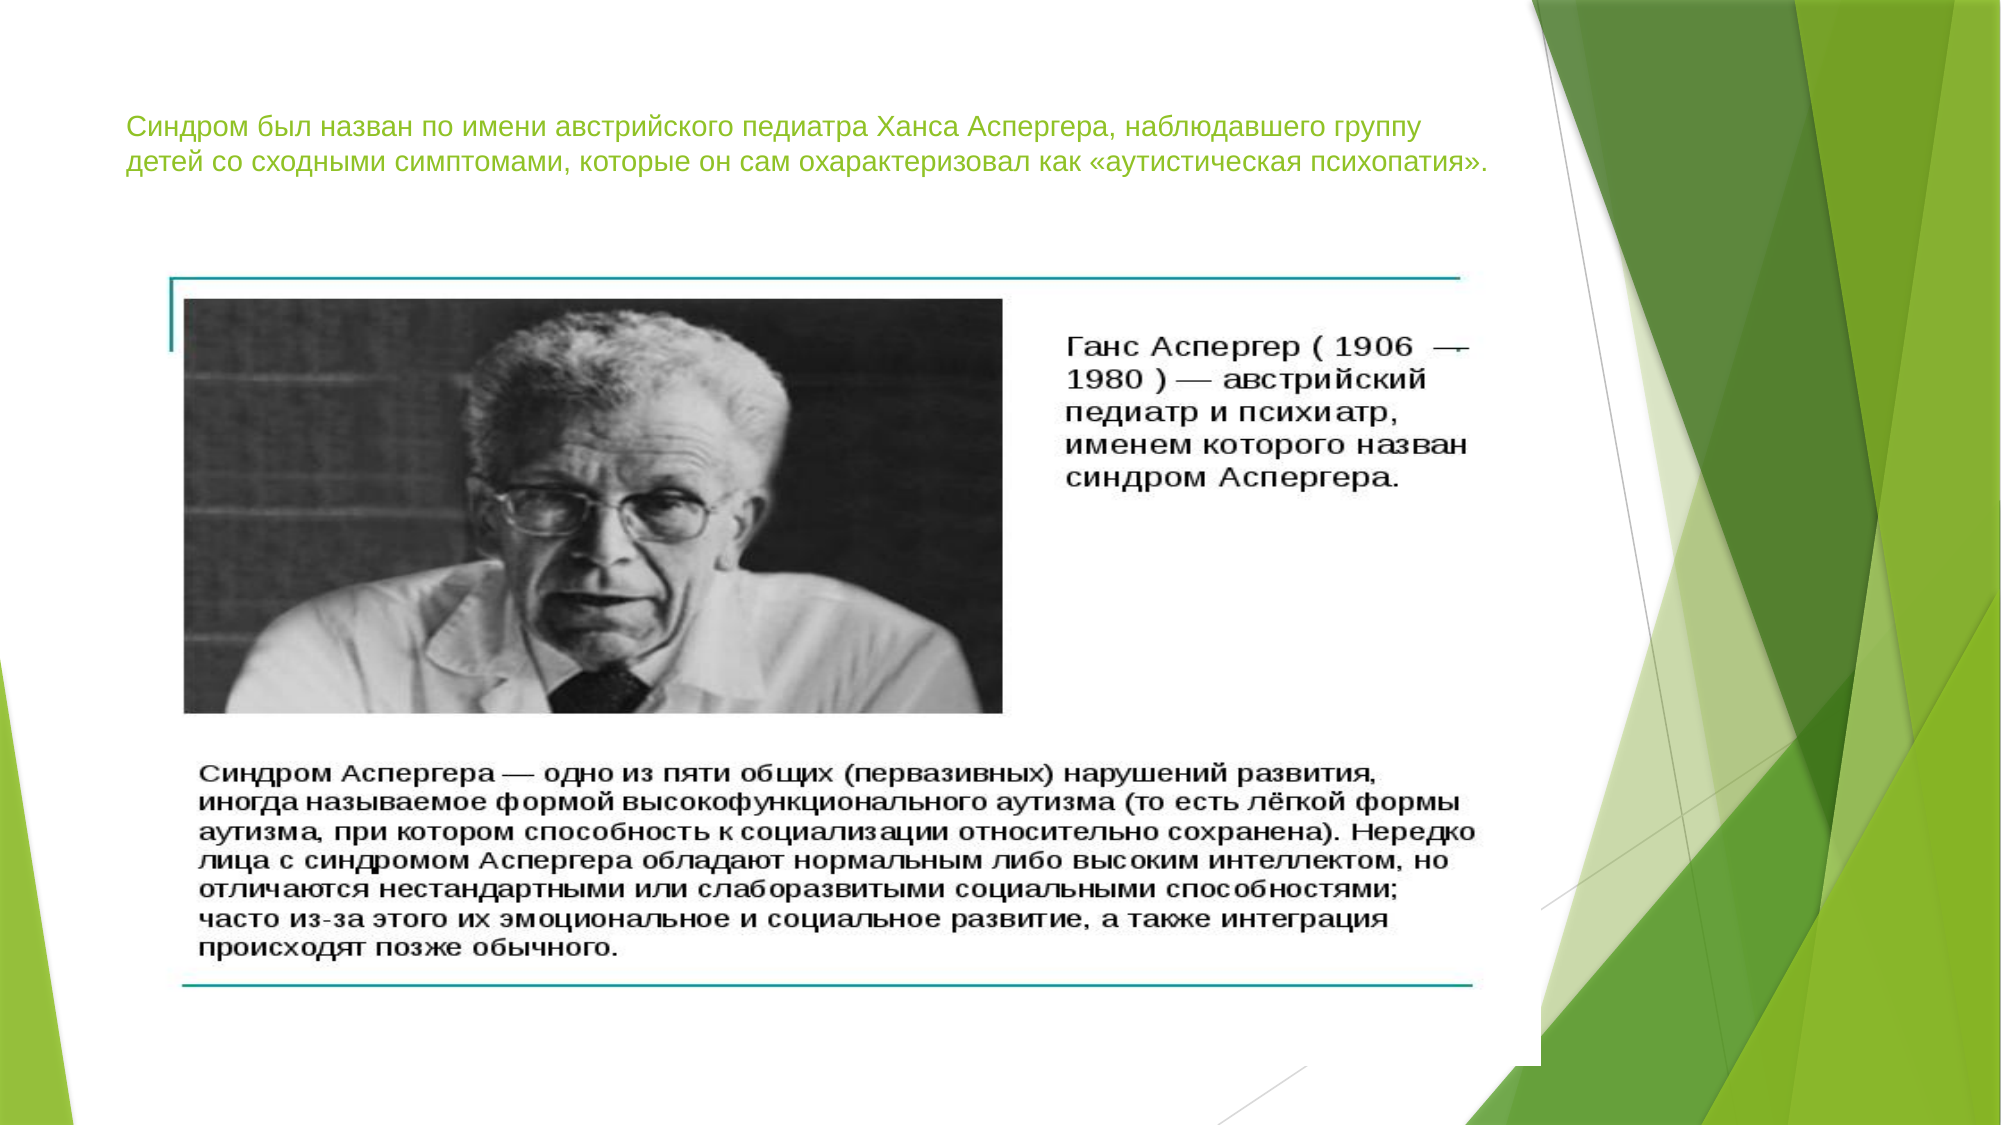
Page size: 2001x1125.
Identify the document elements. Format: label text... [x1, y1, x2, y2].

title Синдром был назван по имени австрийского педиатра Ханса Аспергера, наблюдавшего группу детей со сходными симптомами, которые он сам охарактеризовал как «аутистическая психопатия». [111, 99, 1522, 249]
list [110, 250, 1541, 1067]
